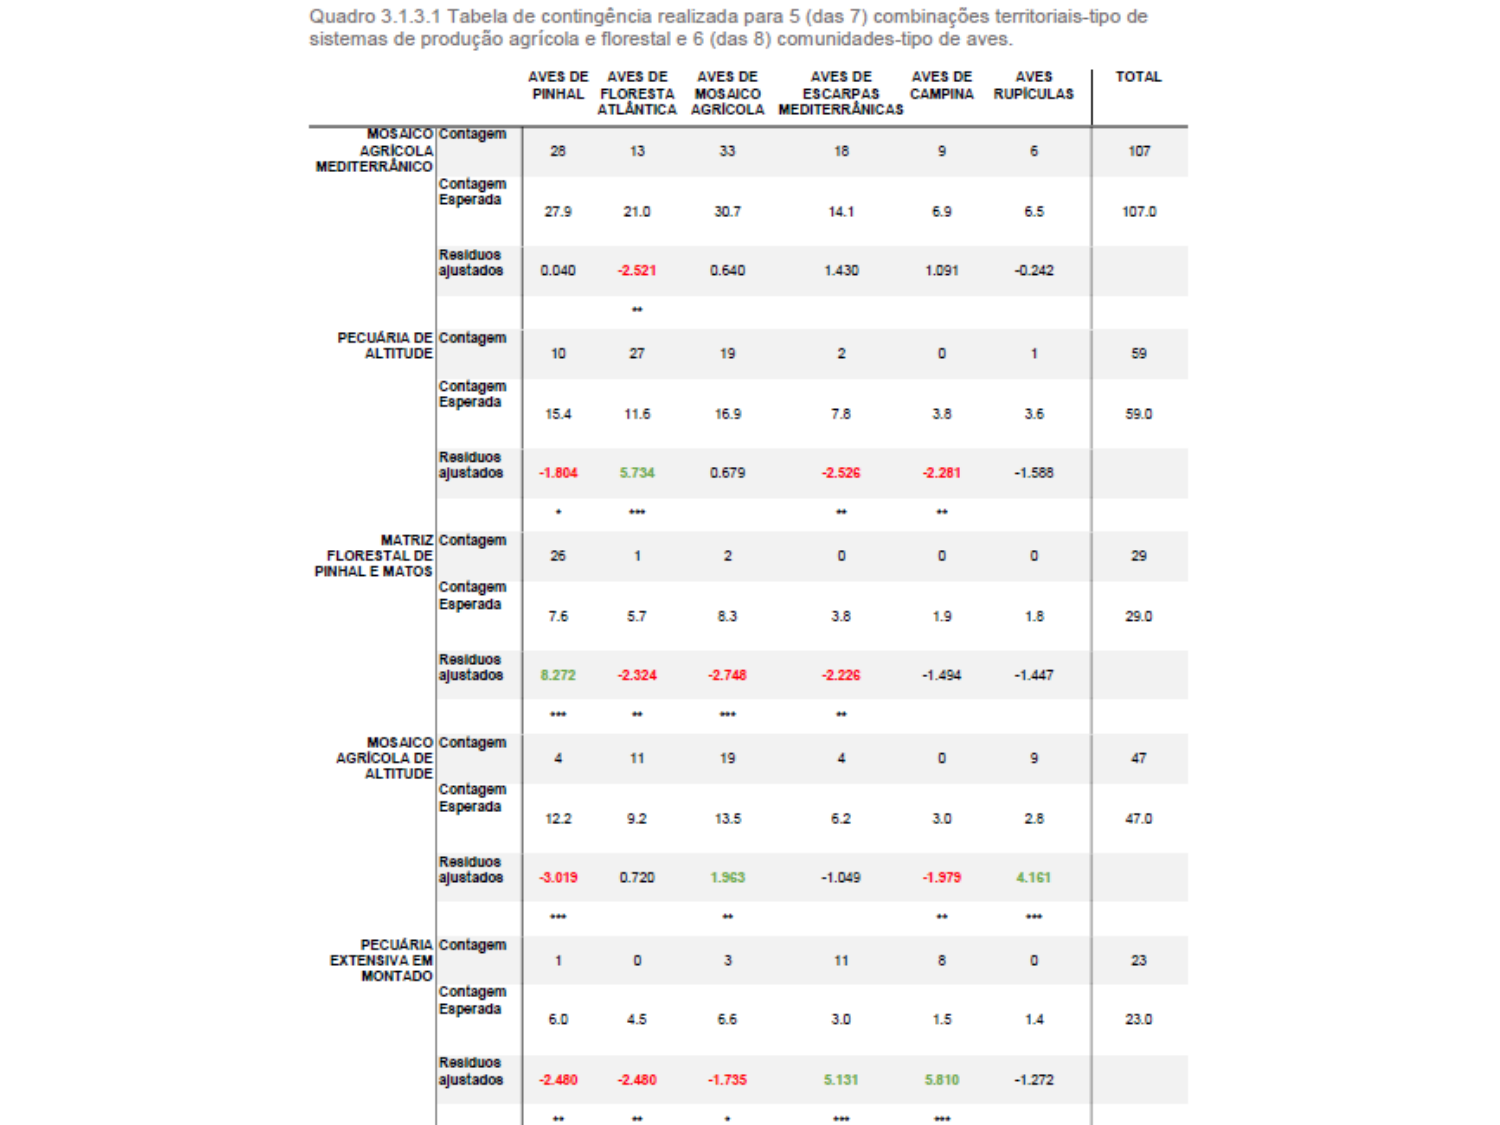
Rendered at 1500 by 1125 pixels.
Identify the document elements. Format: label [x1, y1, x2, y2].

picture [292, 0, 1223, 1125]
